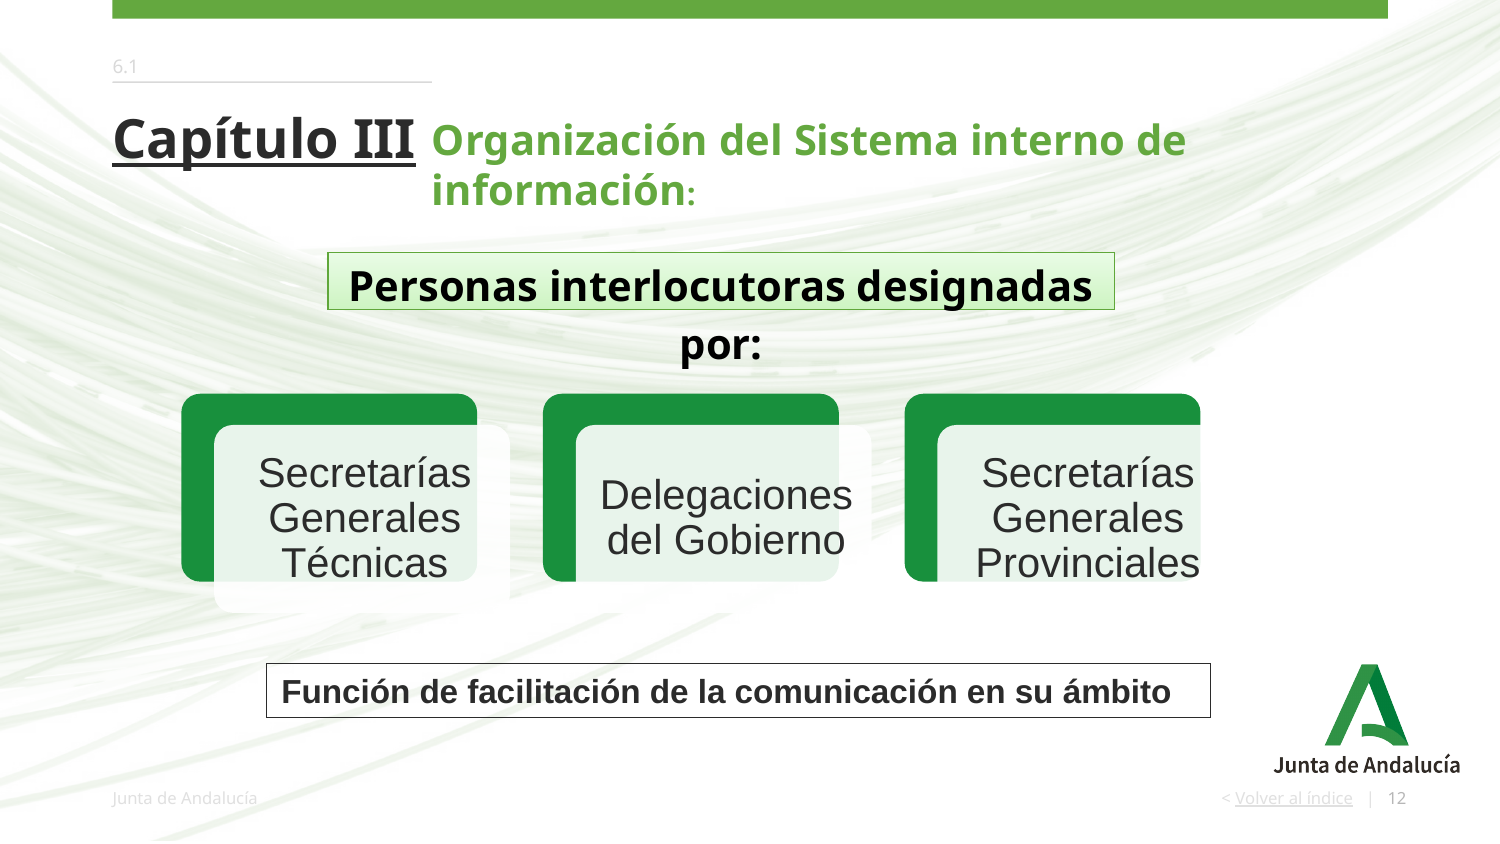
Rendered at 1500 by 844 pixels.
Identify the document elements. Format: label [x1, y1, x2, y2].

picture [0, 0, 1500, 841]
text_box [181, 332, 1234, 675]
